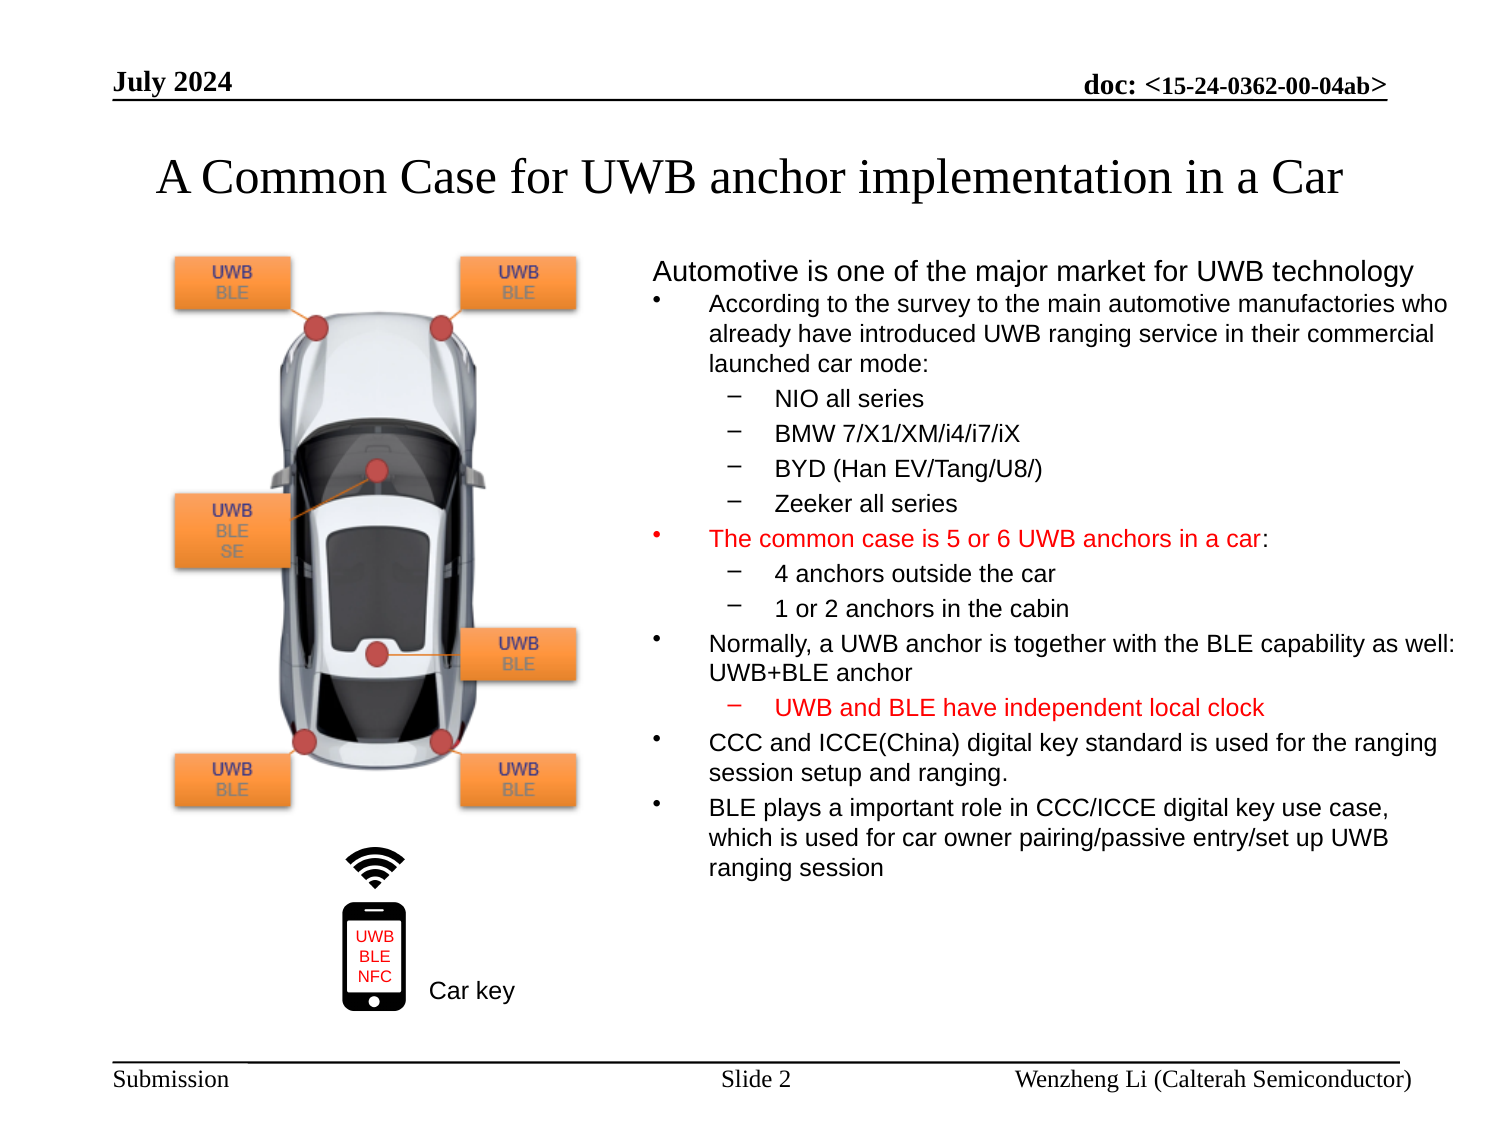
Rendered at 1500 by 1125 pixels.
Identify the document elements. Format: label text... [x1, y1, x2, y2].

title A Common Case for UWB anchor implementation in a Car [112, 121, 1388, 225]
slide_number Slide 2 [712, 1062, 800, 1093]
picture [162, 248, 588, 912]
text_box Car key [432, 967, 538, 1012]
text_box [318, 896, 432, 1017]
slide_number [112, 62, 375, 98]
list Automotive is one of the major market for UWB technology According to the survey to the main automotive manufactories who already have introduced UWB ranging service in their commercial launched car mode: NIO all series BMW 7/X1/XM/i4/i7/iX BYD (Han EV/Tang/U8/) Zeeker all series The common case is 5 or 6 UWB anchors in a car: 4 anchors outside the car 1 or 2 anchors in the cabin Normally, a UWB anchor is together with the BLE capability as well: UWB+BLE anchor UWB and BLE have independent local clock CCC and ICCE(China) digital key standard is used for the ranging session setup and ranging. BLE plays a important role in CCC/ICCE digital key use case, which is used for car owner pairing/passive entry/set up UWB ranging session [637, 244, 1474, 874]
footer Wenzheng Li (Calterah Semiconductor) [900, 1062, 1413, 1093]
